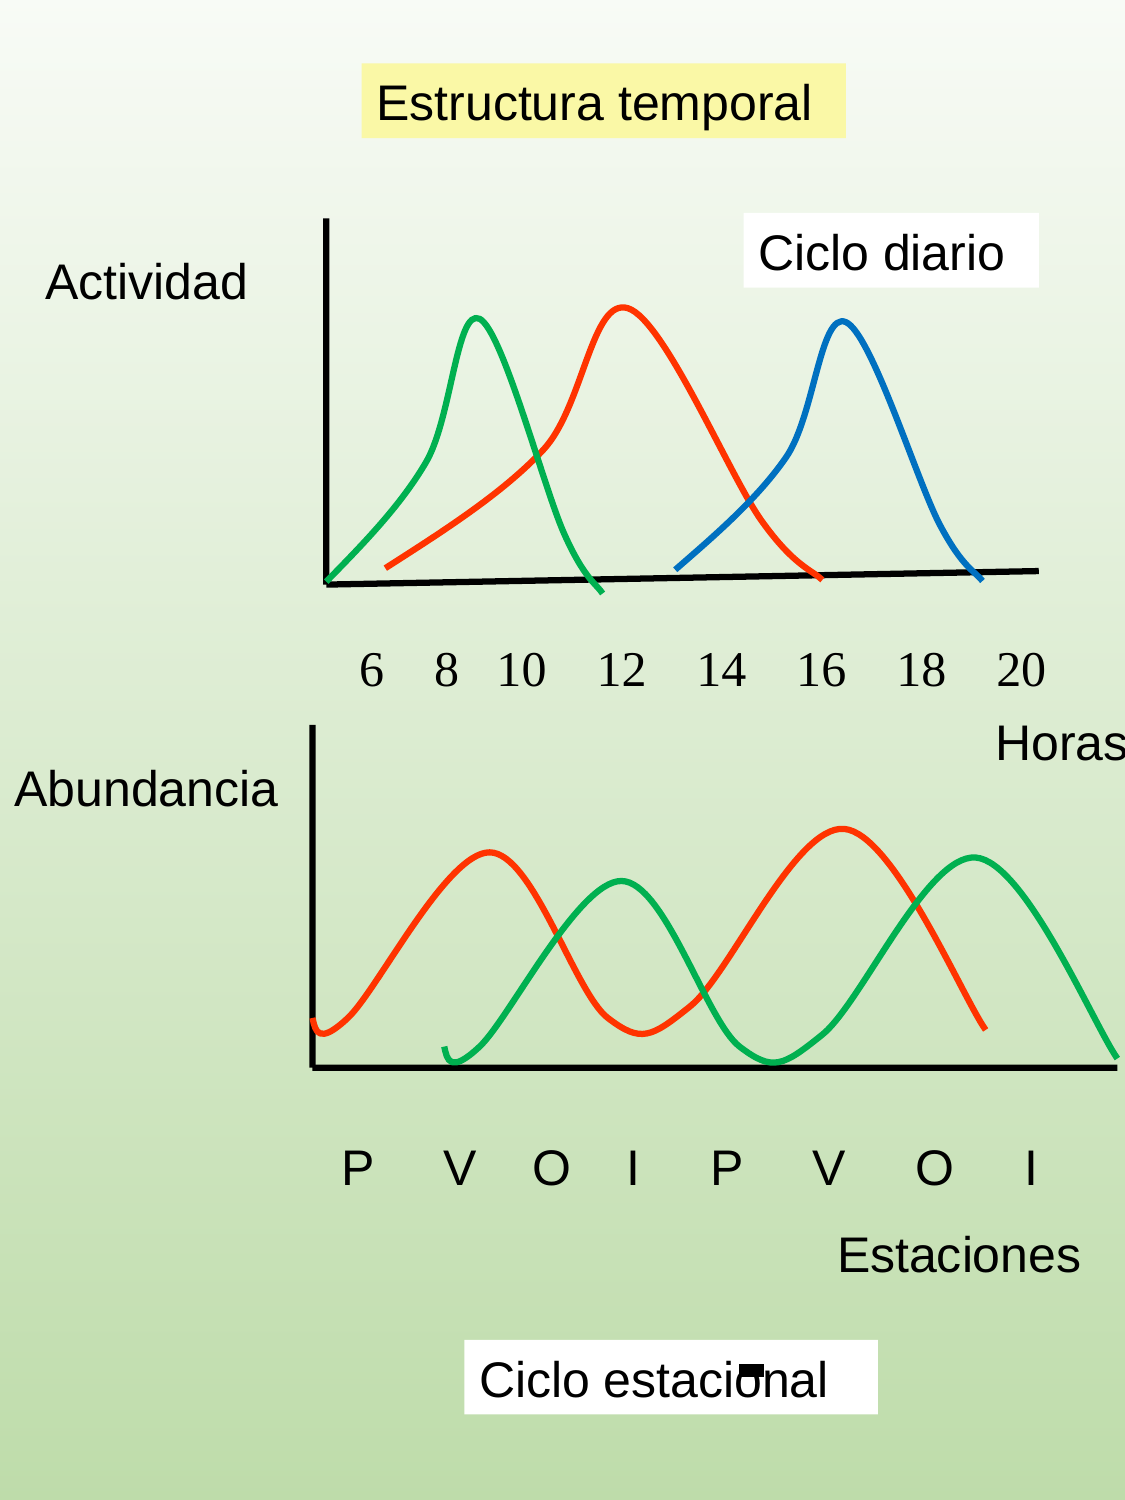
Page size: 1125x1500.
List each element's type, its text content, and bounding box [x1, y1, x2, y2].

text_box [312, 852, 558, 1034]
text_box Ciclo diario [743, 212, 1039, 288]
text_box 6 8 10 12 14 16 18 20 [344, 628, 1086, 764]
text_box [704, 828, 916, 1028]
text_box Estaciones [822, 1215, 1125, 1290]
text_box [537, 307, 823, 580]
text_box Ciclo estacional [464, 1339, 878, 1415]
text_box [675, 321, 983, 581]
text_box Horas [980, 703, 1125, 778]
text_box P V O I P V O I [326, 1127, 1118, 1263]
text_box [444, 857, 1118, 1063]
text_box [326, 318, 603, 594]
text_box [739, 1364, 764, 1376]
text_box Estructura temporal [361, 63, 846, 139]
text_box Actividad [30, 242, 279, 318]
text_box Abundancia [0, 748, 296, 824]
